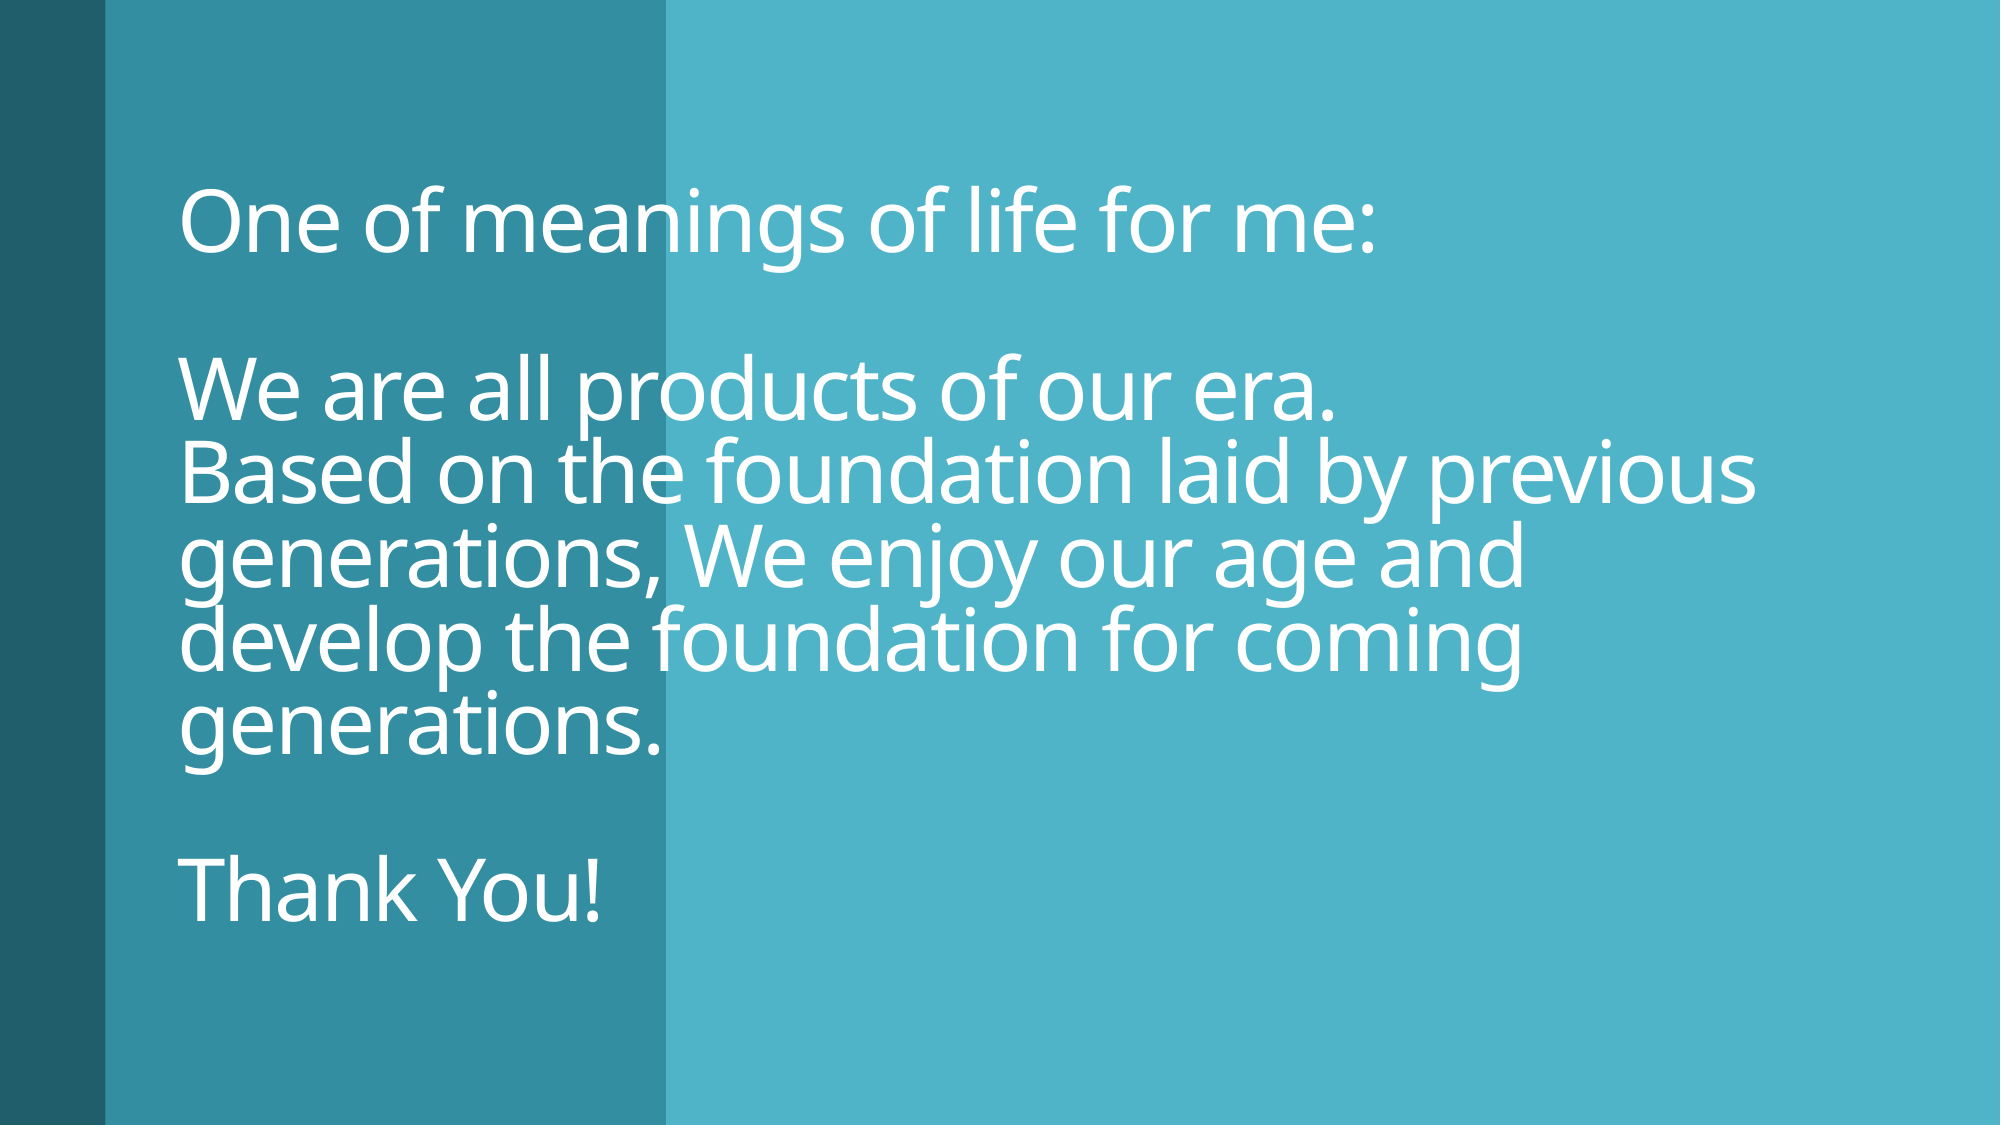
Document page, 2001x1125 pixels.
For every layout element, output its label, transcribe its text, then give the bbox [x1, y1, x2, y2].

text_box One of meanings of life for me: We are all products of our era. Based on the foundation laid by previous generations, We enjoy our age and develop the foundation for coming generations. Thank You! [162, 175, 1838, 950]
text_box [107, 0, 667, 1125]
text_box [667, 0, 2000, 1125]
text_box [0, 0, 107, 1125]
